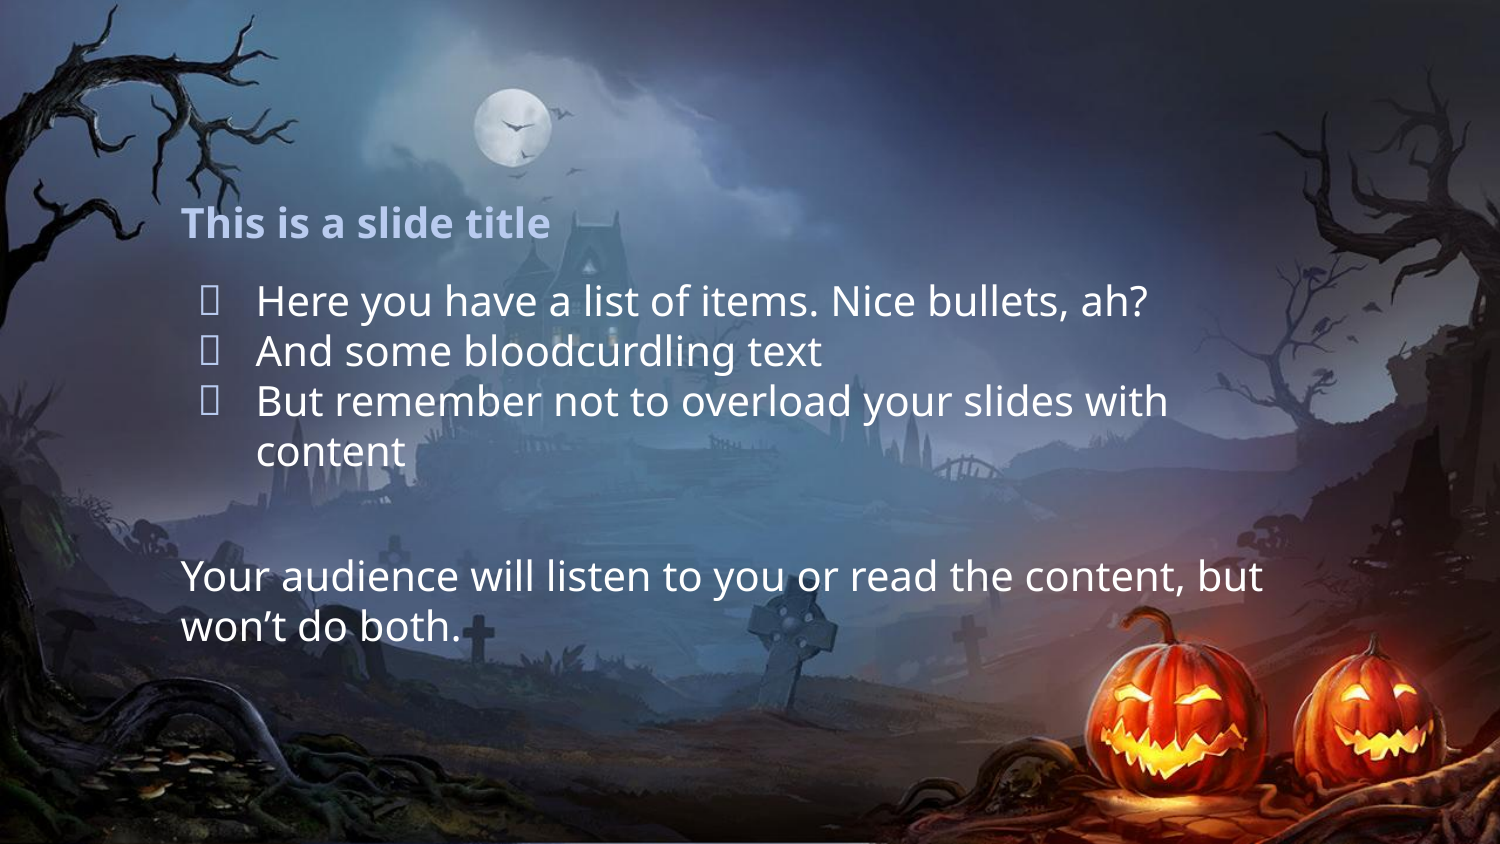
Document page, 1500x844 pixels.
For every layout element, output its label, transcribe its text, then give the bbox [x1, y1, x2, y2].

list Here you have a list of items. Nice bullets, ah? And some bloodcurdling text But remember not to overload your slides with content Your audience will listen to you or read the content, but won’t do both. [165, 259, 1334, 720]
title This is a slide title [165, 174, 1334, 259]
picture [0, 0, 1500, 844]
